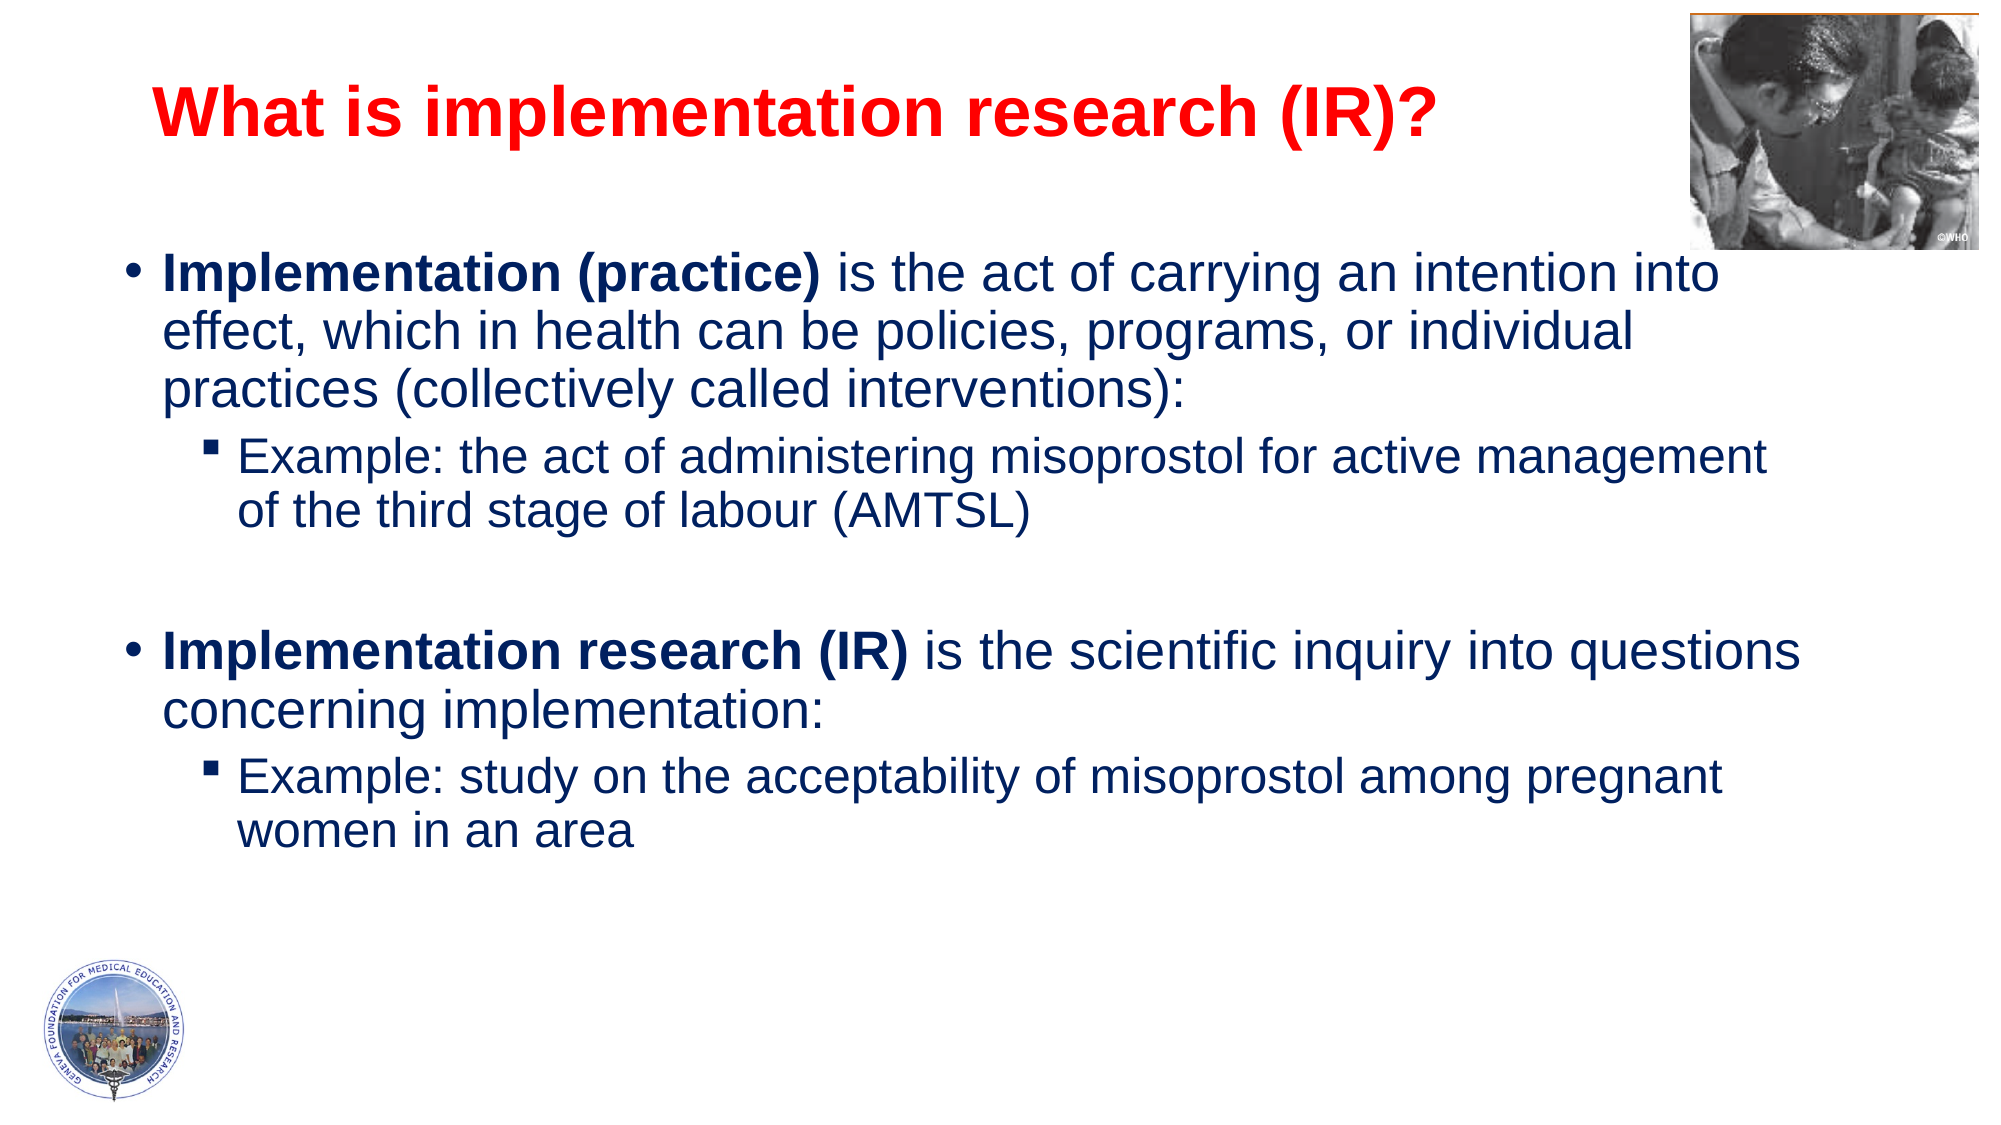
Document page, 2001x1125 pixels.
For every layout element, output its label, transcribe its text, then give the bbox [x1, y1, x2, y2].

title What is implementation research (IR)? [137, 44, 1690, 182]
list Implementation (practice) is the act of carrying an intention into effect, which in health can be policies, programs, or individual practices (collectively called interventions): Example: the act of administering misoprostol for active management of the third stage of labour (AMTSL) Implementation research (IR) is the scientific inquiry into questions concerning implementation: Example: study on the acceptability of misoprostol among pregnant women in an area [109, 236, 1835, 951]
picture [1690, 13, 1979, 250]
picture [42, 958, 185, 1103]
